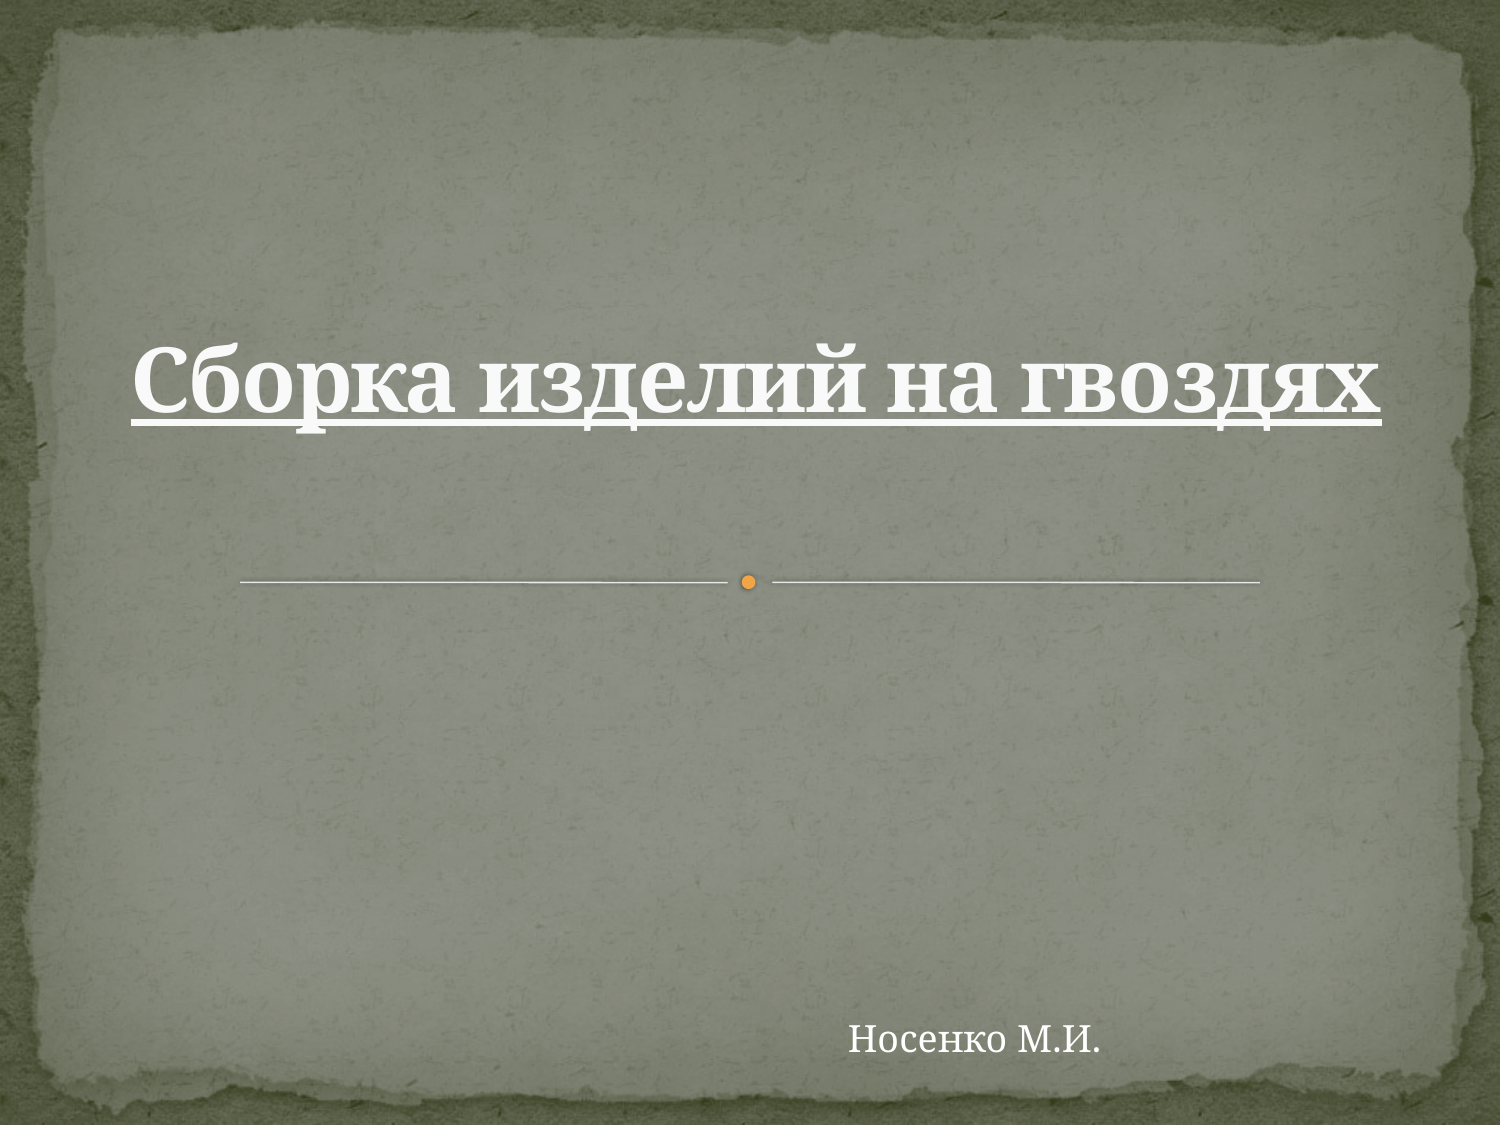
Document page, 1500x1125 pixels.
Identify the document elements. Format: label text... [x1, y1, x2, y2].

text_box Носенко М.И. [833, 1007, 1117, 1068]
title Сборка изделий на гвоздях [74, 235, 1438, 561]
